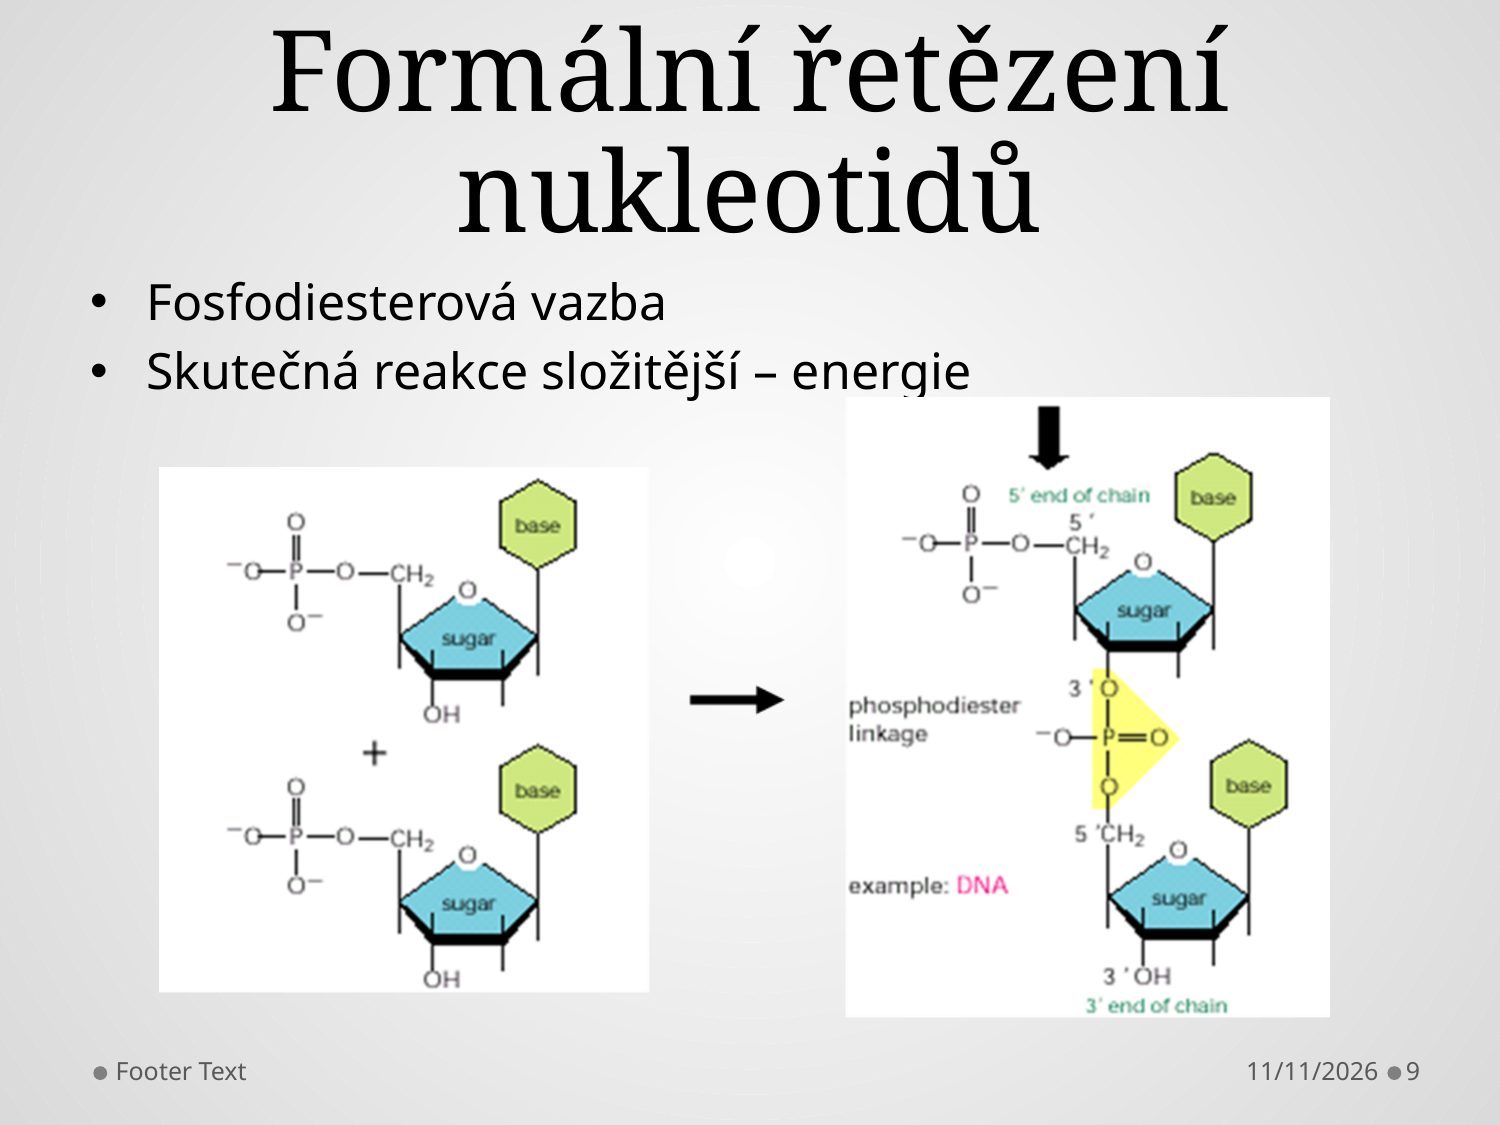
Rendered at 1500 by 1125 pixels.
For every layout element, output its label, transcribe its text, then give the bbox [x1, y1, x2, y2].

picture [844, 396, 1330, 1019]
list Fosfodiesterová vazba Skutečná reakce složitější – energie [75, 262, 1425, 1005]
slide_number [1043, 1042, 1386, 1103]
picture [685, 678, 794, 724]
slide_number 9 [1401, 1042, 1494, 1103]
picture [159, 467, 651, 995]
footer Footer Text [108, 1042, 576, 1103]
title Formální řetězení nukleotidů [0, 0, 1500, 263]
